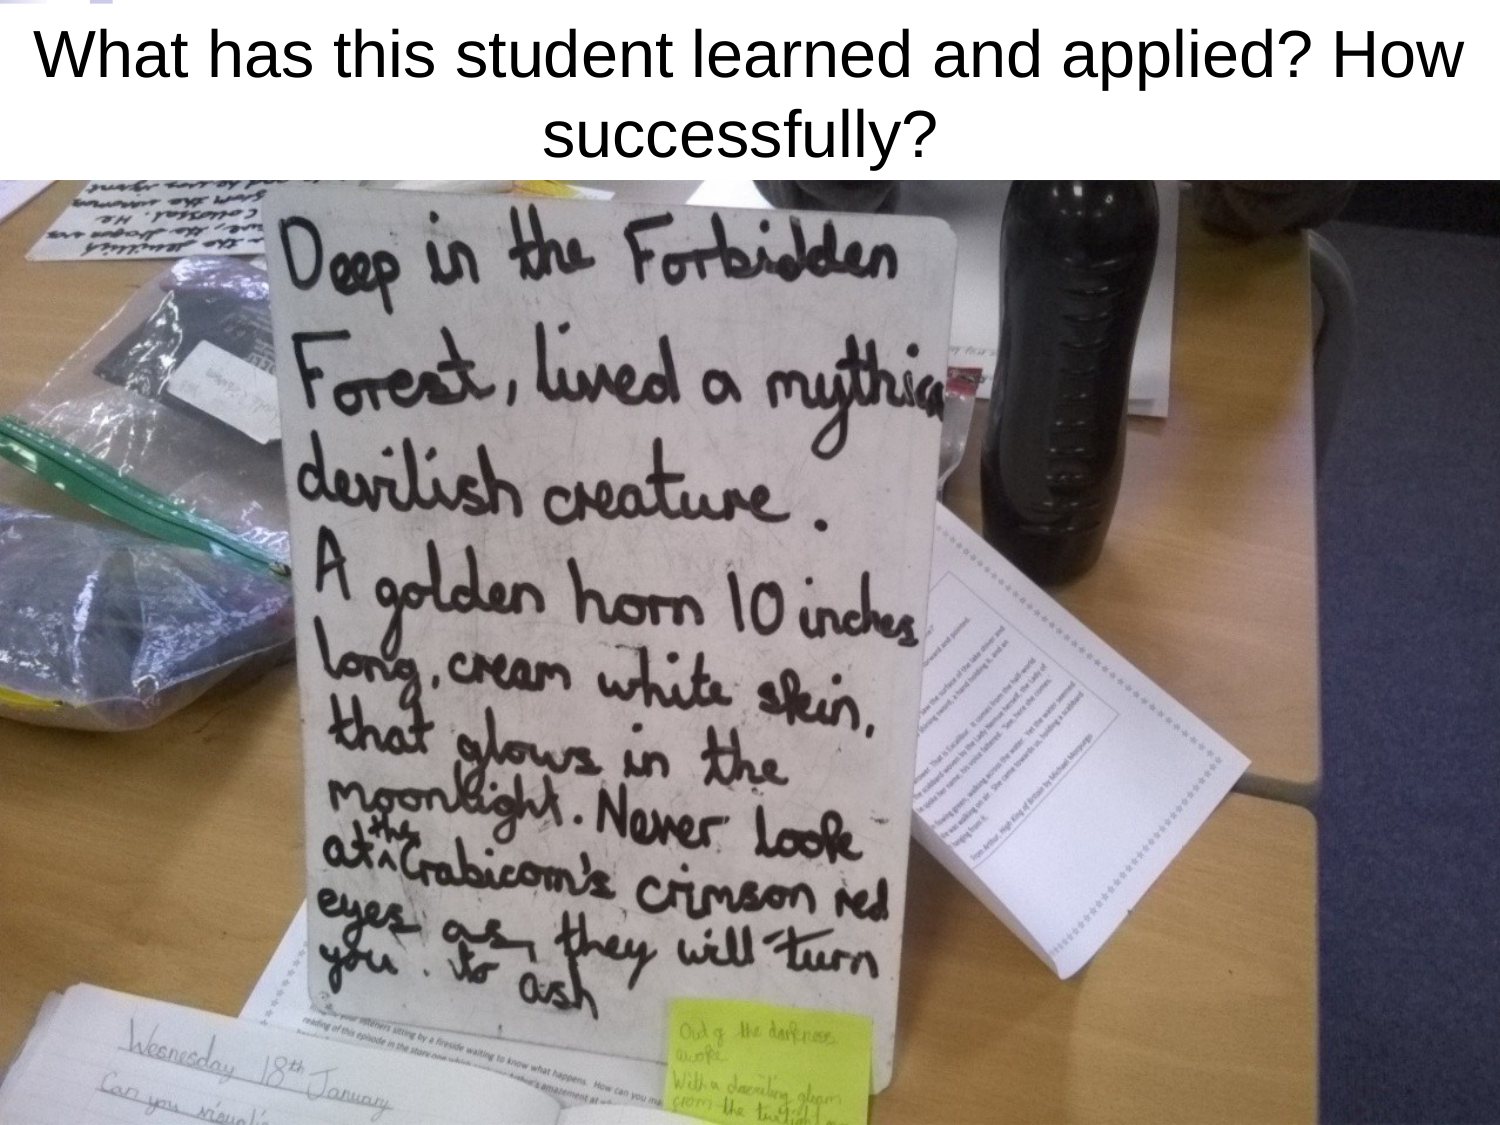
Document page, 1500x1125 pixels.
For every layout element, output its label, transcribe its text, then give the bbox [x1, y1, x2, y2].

text_box What has this student learned and applied? How successfully? [0, 3, 1500, 179]
picture [0, 180, 1500, 1125]
